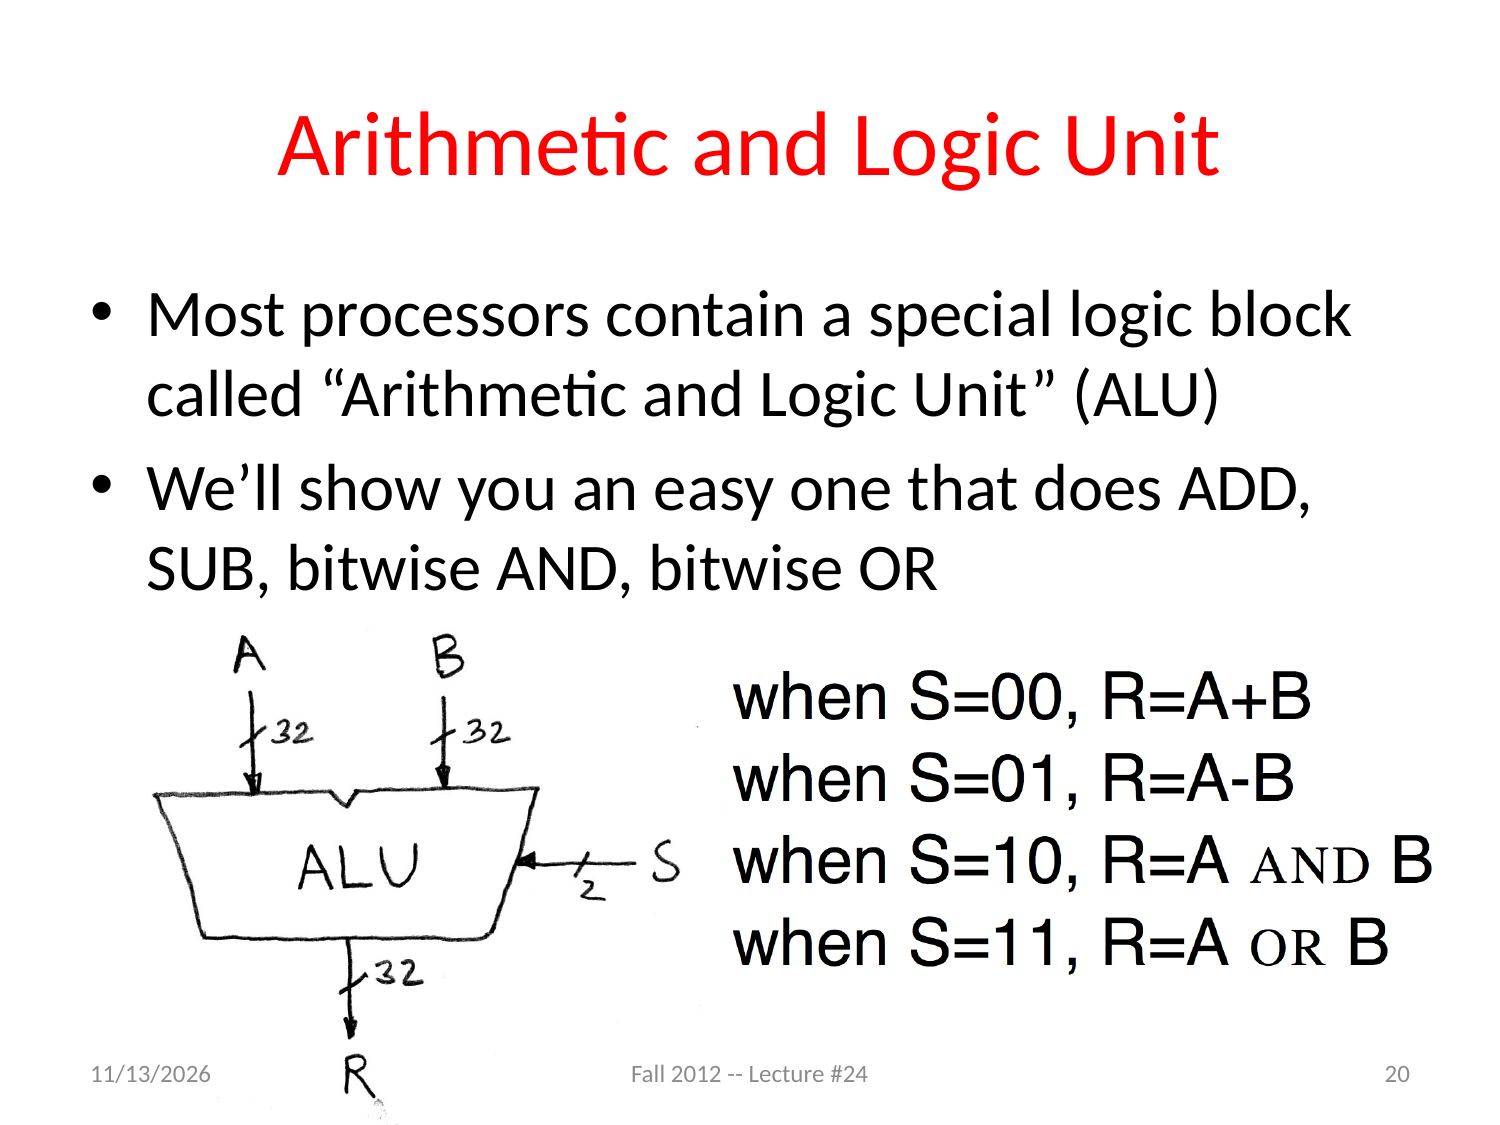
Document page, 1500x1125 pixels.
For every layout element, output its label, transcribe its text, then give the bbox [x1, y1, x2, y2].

picture [119, 605, 1438, 1125]
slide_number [75, 1042, 114, 1103]
slide_number 20 [1074, 1042, 1425, 1103]
list Most processors contain a special logic block called “Arithmetic and Logic Unit” (ALU) We’ll show you an easy one that does ADD, SUB, bitwise AND, bitwise OR [75, 262, 1425, 1005]
title Arithmetic and Logic Unit [75, 45, 1425, 233]
footer Fall 2012 -- Lecture #24 [738, 1042, 988, 1103]
